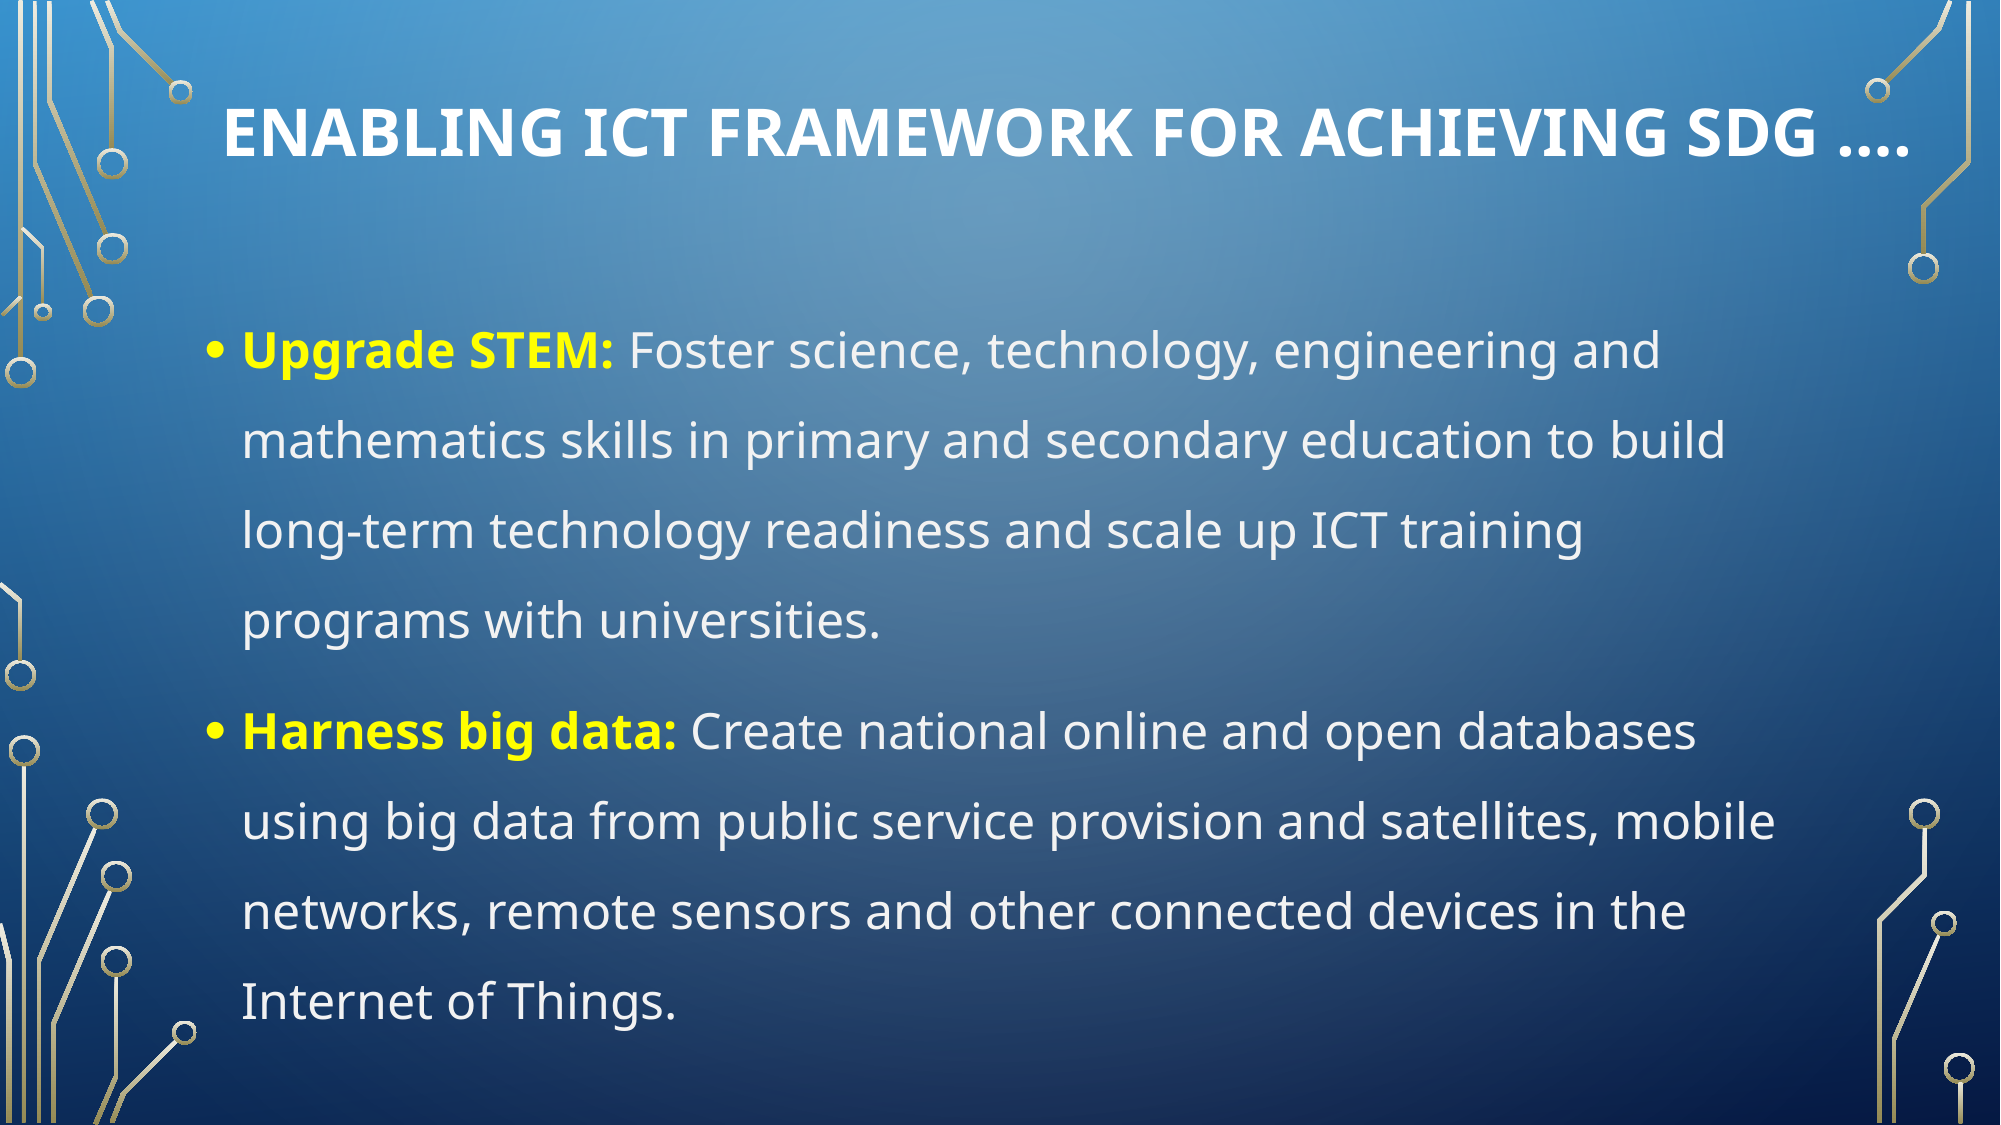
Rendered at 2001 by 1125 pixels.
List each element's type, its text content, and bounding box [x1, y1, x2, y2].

title Enabling ICT framework for achieving sdg …. [206, 87, 1931, 182]
list Upgrade STEM: Foster science, technology, engineering and mathematics skills in primary and secondary education to build long-term technology readiness and scale up ICT training programs with universities. Harness big data: Create national online and open databases using big data from public service provision and satellites, mobile networks, remote sensors and other connected devices in the Internet of Things. [189, 281, 1815, 863]
